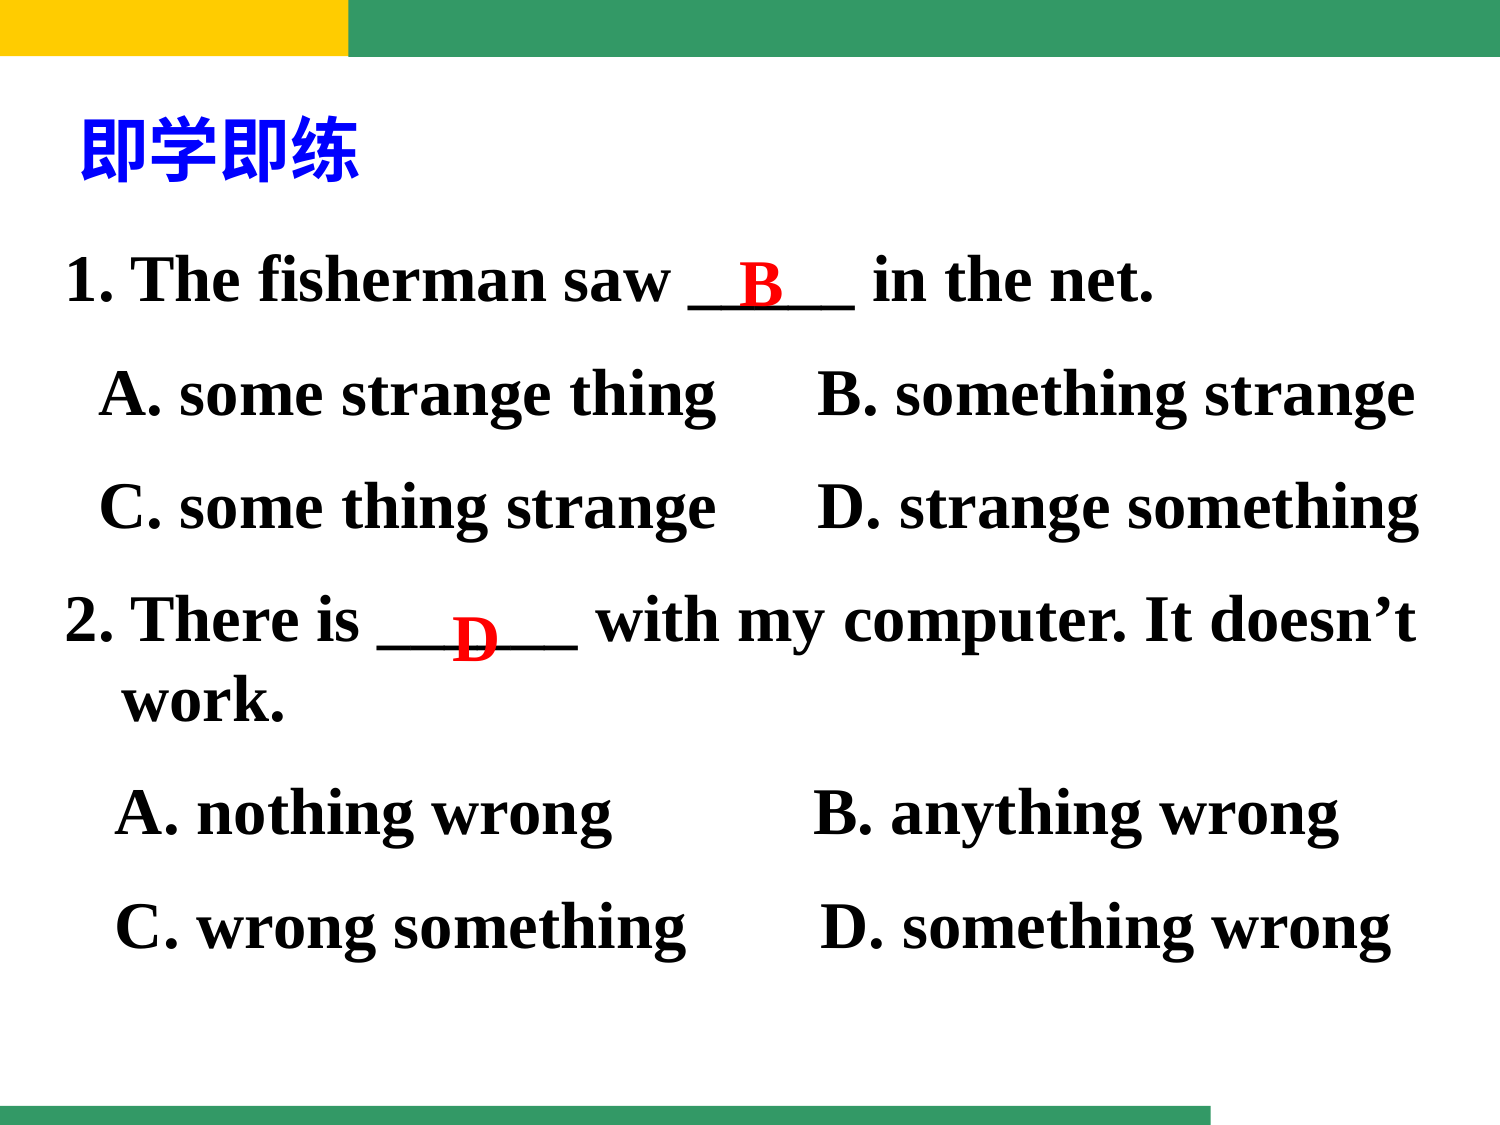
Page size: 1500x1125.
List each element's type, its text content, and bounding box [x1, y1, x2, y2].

text_box 1. The fisherman saw _____ in the net. A. some strange thing B. something strange C. some thing strange D. strange something 2. There is ______ with my computer. It doesn’t work. A. nothing wrong B. anything wrong C. wrong something D. something wrong [50, 227, 1438, 969]
text_box D [437, 587, 534, 683]
text_box 即学即练 [63, 98, 377, 199]
text_box B [725, 232, 821, 328]
